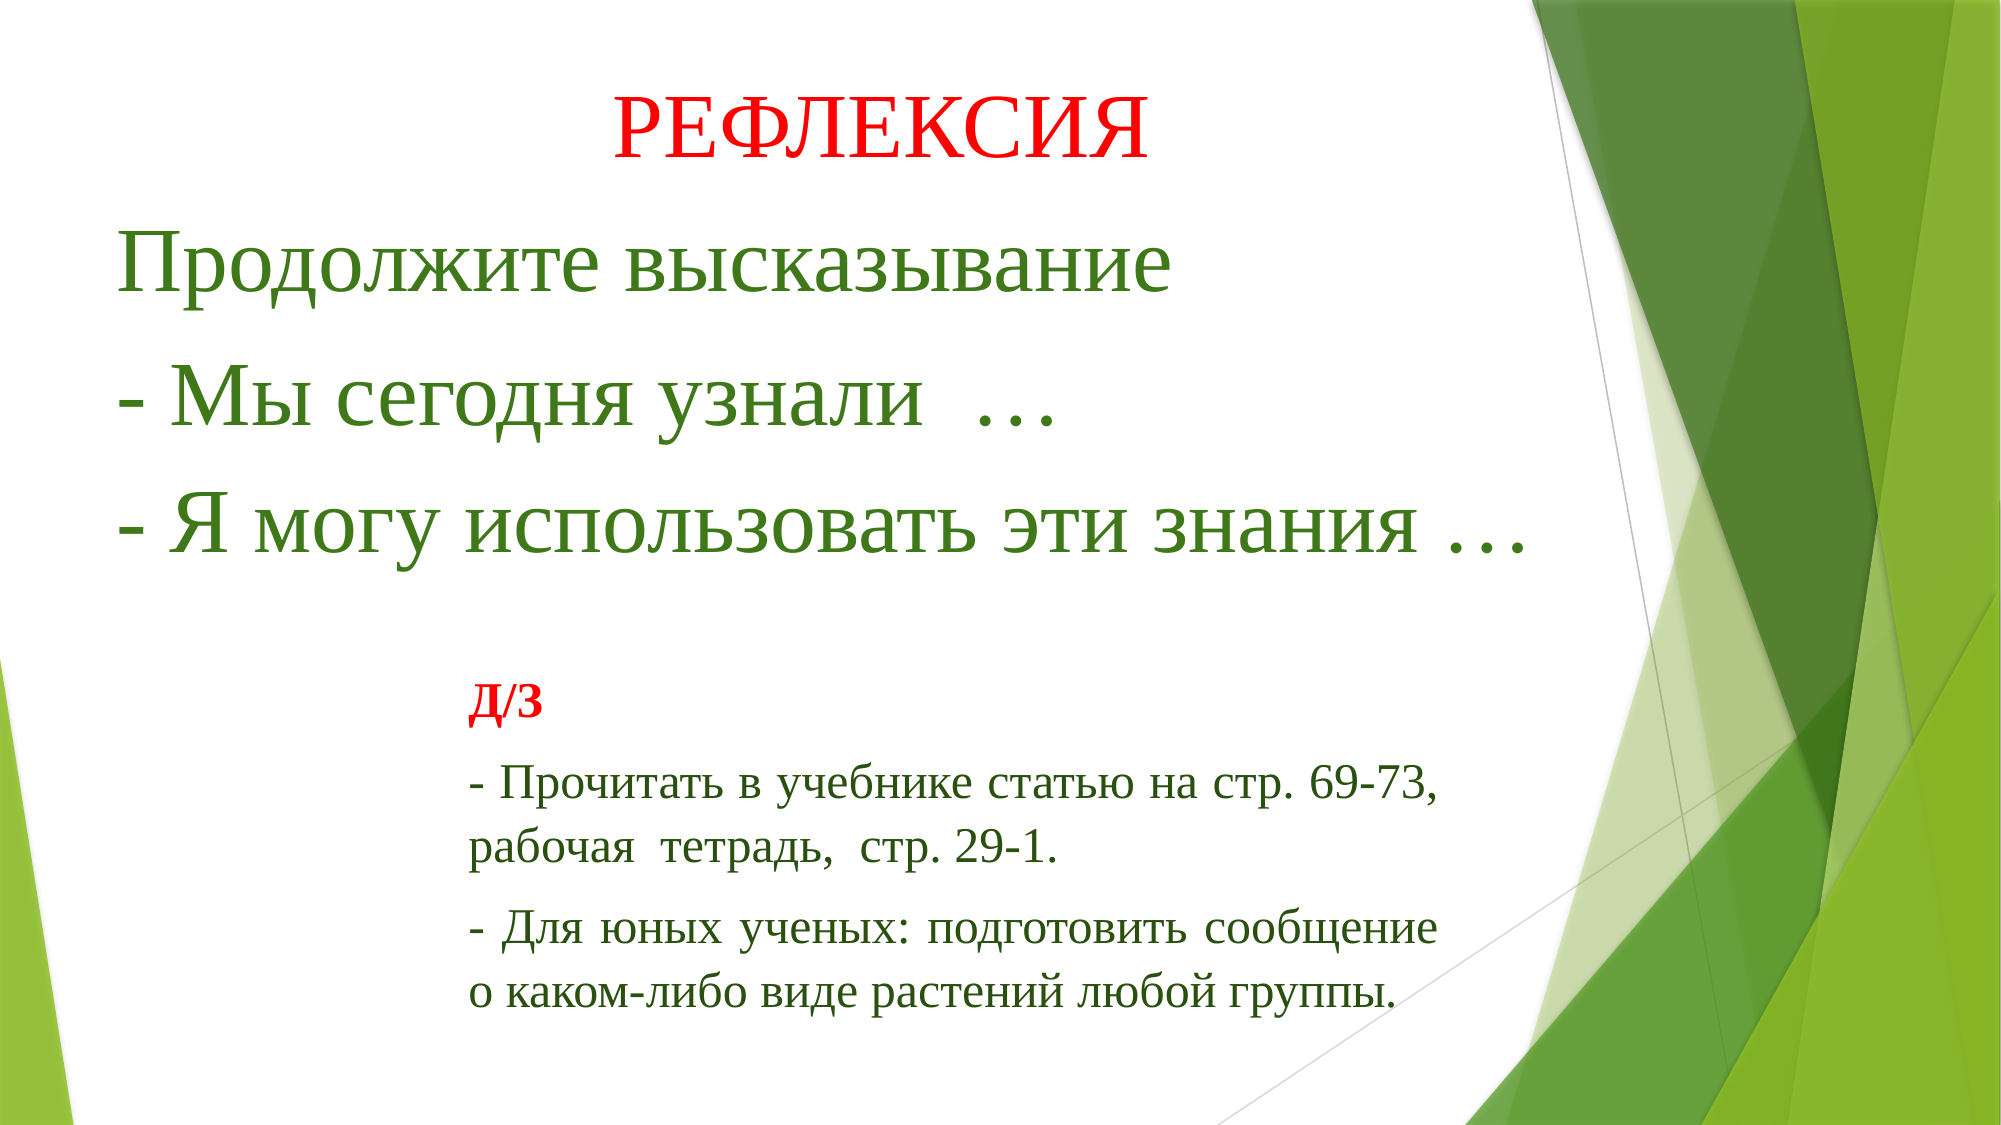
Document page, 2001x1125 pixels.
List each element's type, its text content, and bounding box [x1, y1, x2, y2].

text_box Д/З - Прочитать в учебнике статью на стр. 69-73, рабочая тетрадь, стр. 29-1. - Для юных ученых: подготовить сообщение о каком-либо виде растений любой группы. [453, 656, 1454, 1026]
text_box РЕФЛЕКСИЯ Продолжите высказывание - Мы сегодня узнали … - Я могу использовать эти знания … [101, 50, 1663, 579]
